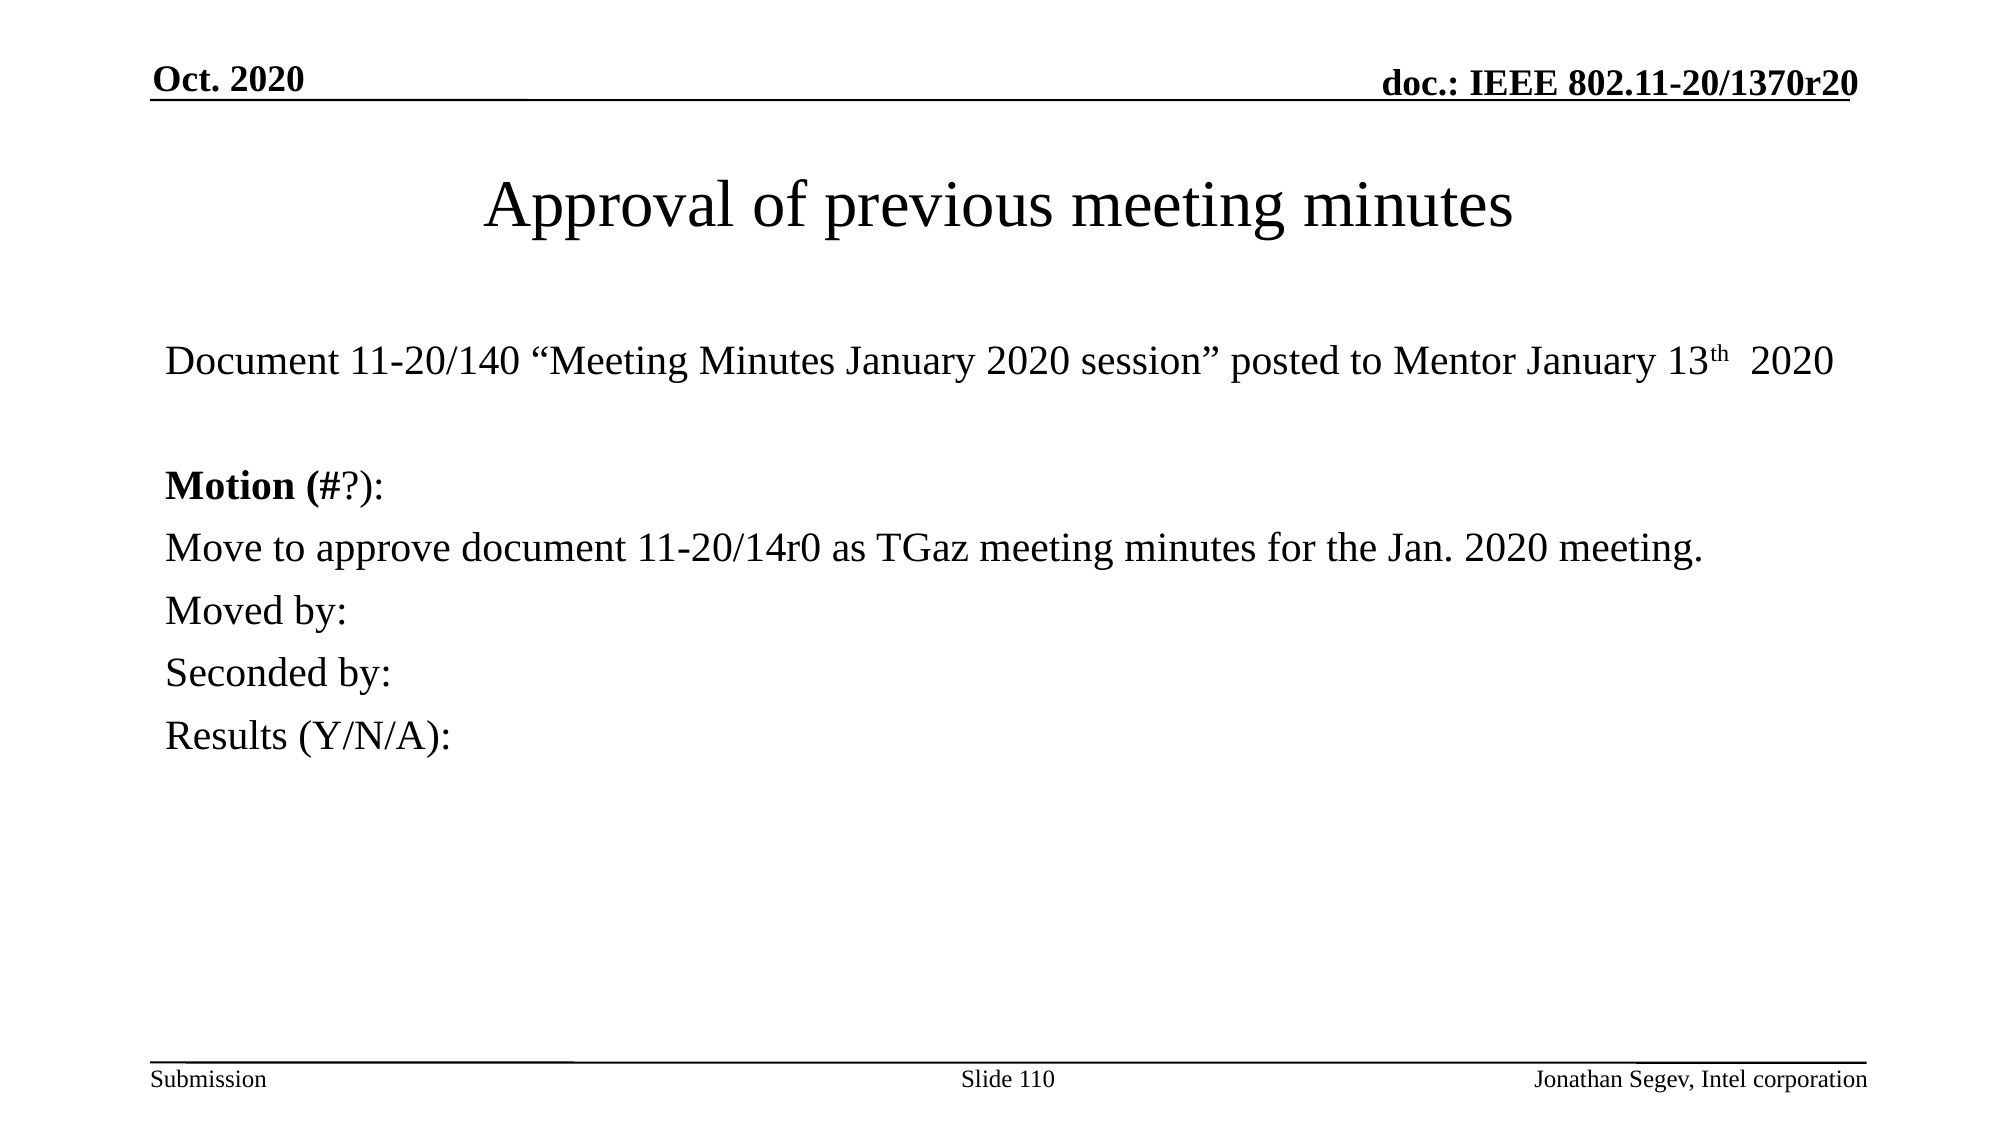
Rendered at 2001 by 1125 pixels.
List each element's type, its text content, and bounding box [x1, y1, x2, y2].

slide_number Slide 110 [950, 1061, 1067, 1123]
footer Jonathan Segev, Intel corporation [1171, 1061, 1869, 1093]
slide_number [152, 54, 563, 100]
list Document 11-20/140 “Meeting Minutes January 2020 session” posted to Mentor January 13th 2020 Motion (#?): Move to approve document 11-20/14r0 as TGaz meeting minutes for the Jan. 2020 meeting. Moved by: Seconded by: Results (Y/N/A): [149, 324, 1850, 1000]
title Approval of previous meeting minutes [149, 112, 1850, 288]
